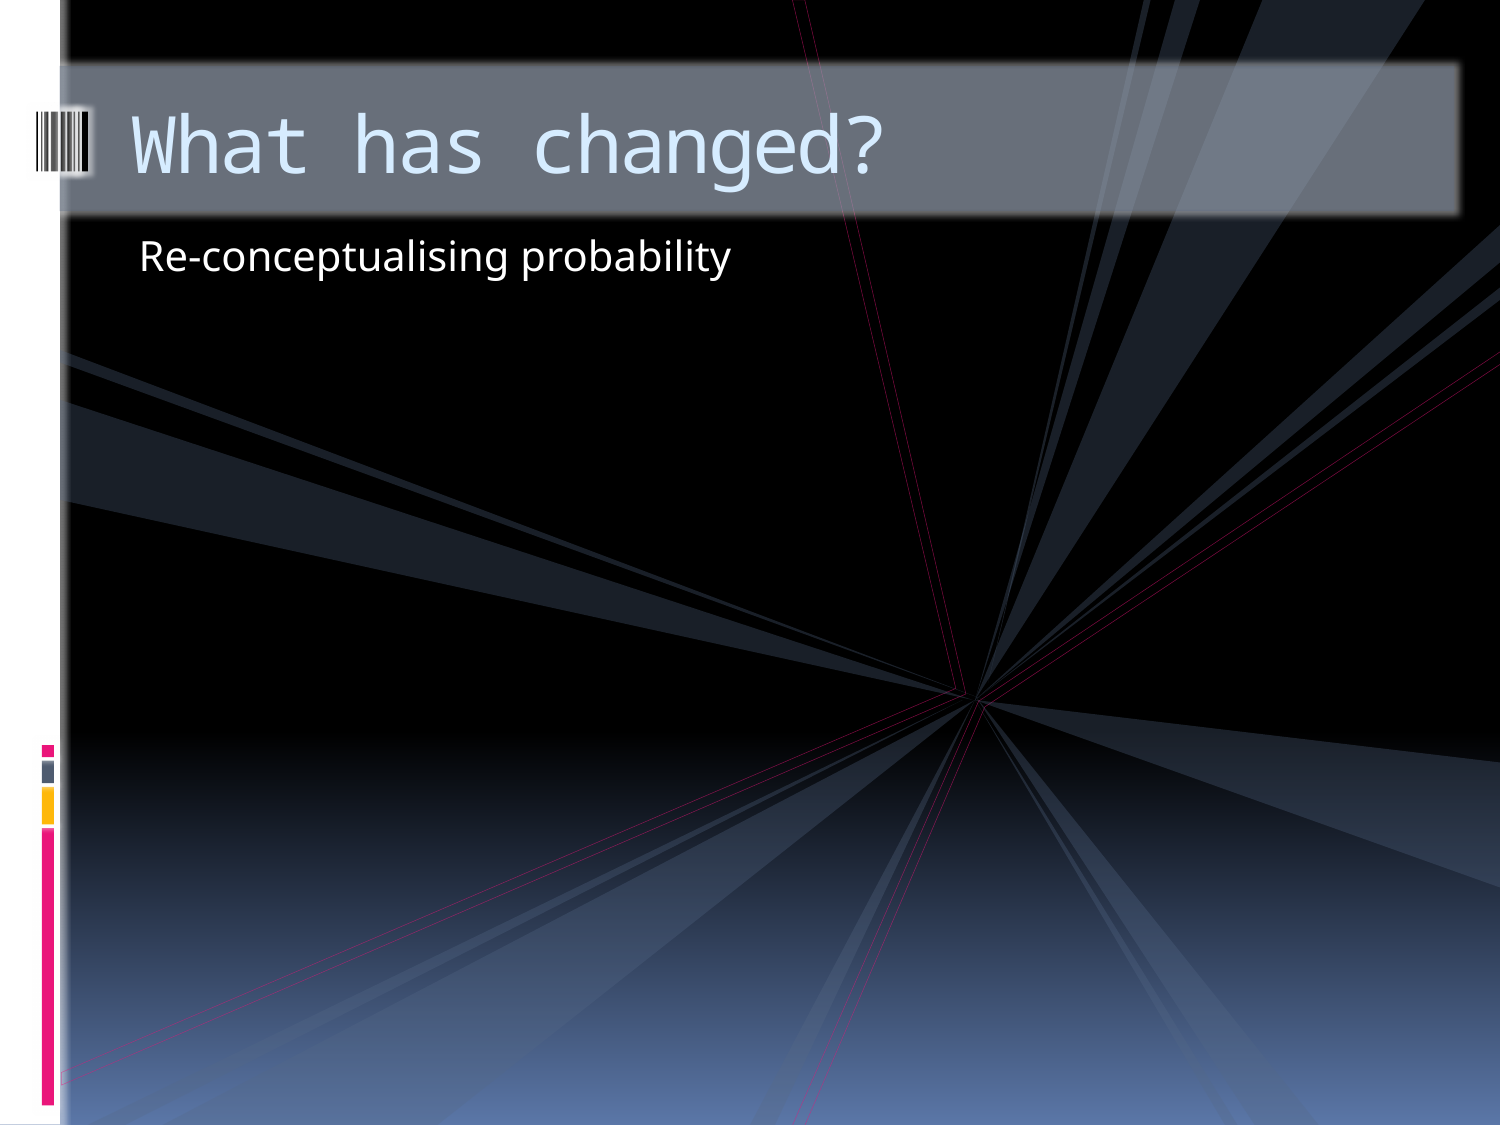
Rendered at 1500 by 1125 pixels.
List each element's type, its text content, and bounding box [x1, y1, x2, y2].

list Re-conceptualising probability [115, 221, 1054, 383]
title What has changed? [115, 83, 1454, 212]
